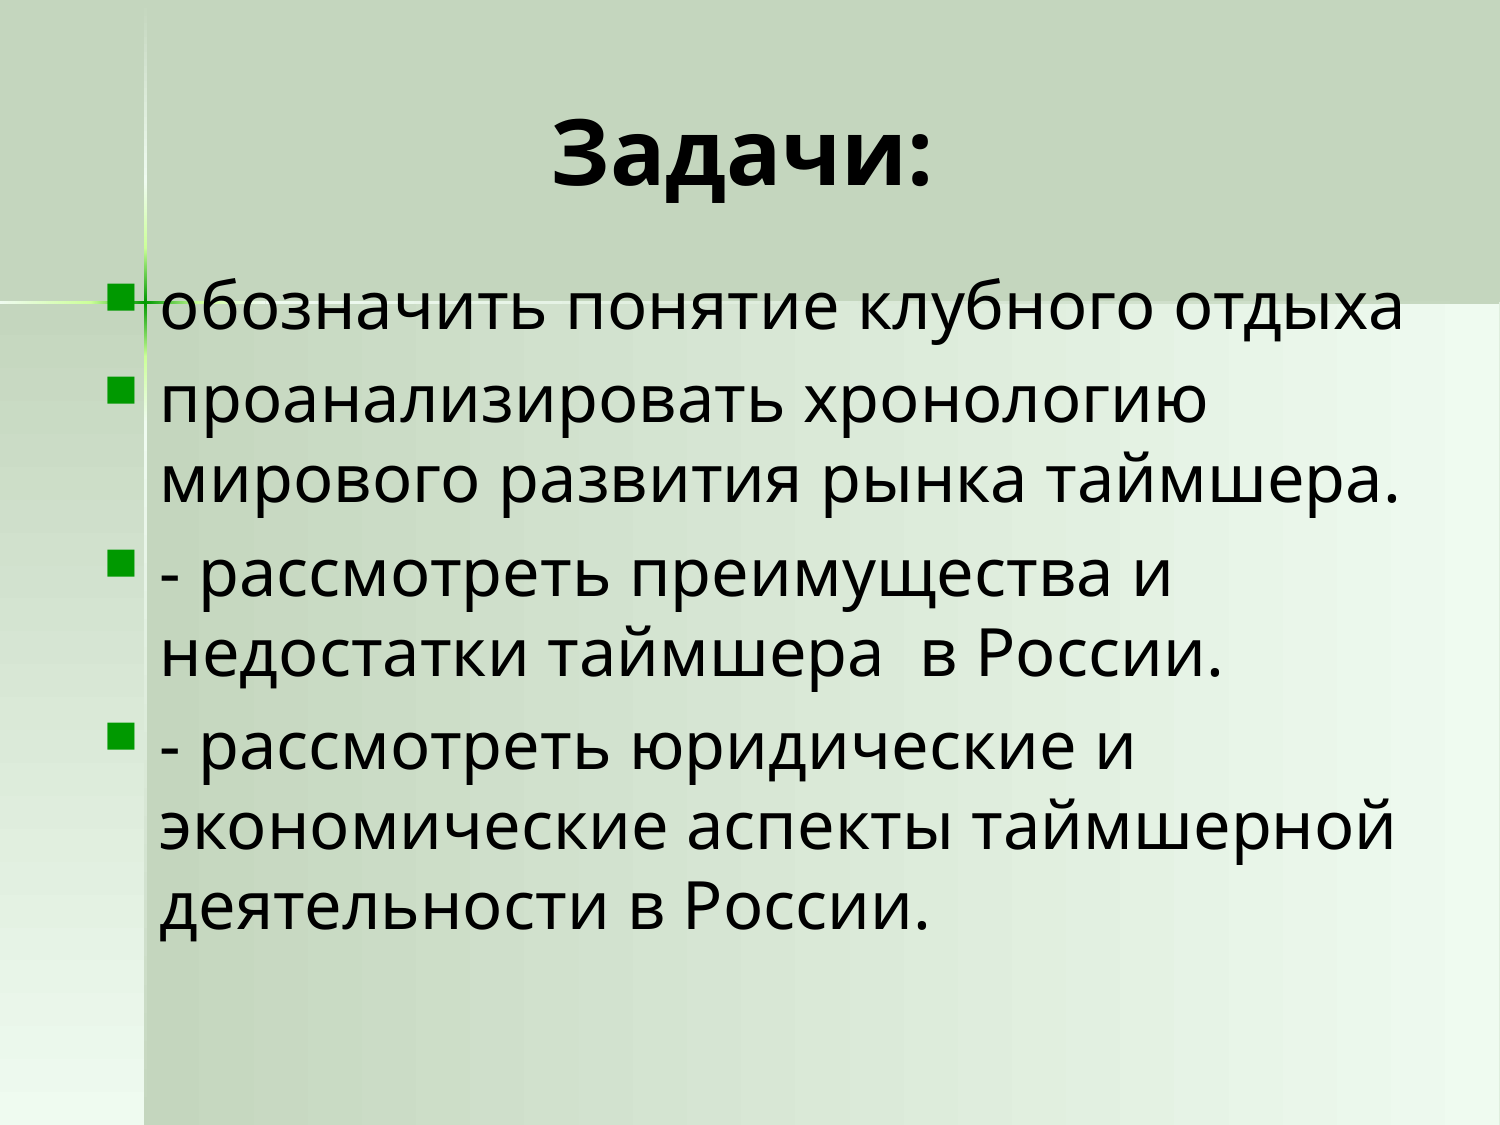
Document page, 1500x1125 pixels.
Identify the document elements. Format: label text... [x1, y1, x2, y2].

list обозначить понятие клубного отдыха проанализировать хронологию мирового развития рынка таймшера. - рассмотреть преимущества и недостатки таймшера в России. - рассмотреть юридические и экономические аспекты таймшерной деятельности в России. [88, 255, 1500, 1083]
title Задачи: [123, 31, 1362, 255]
